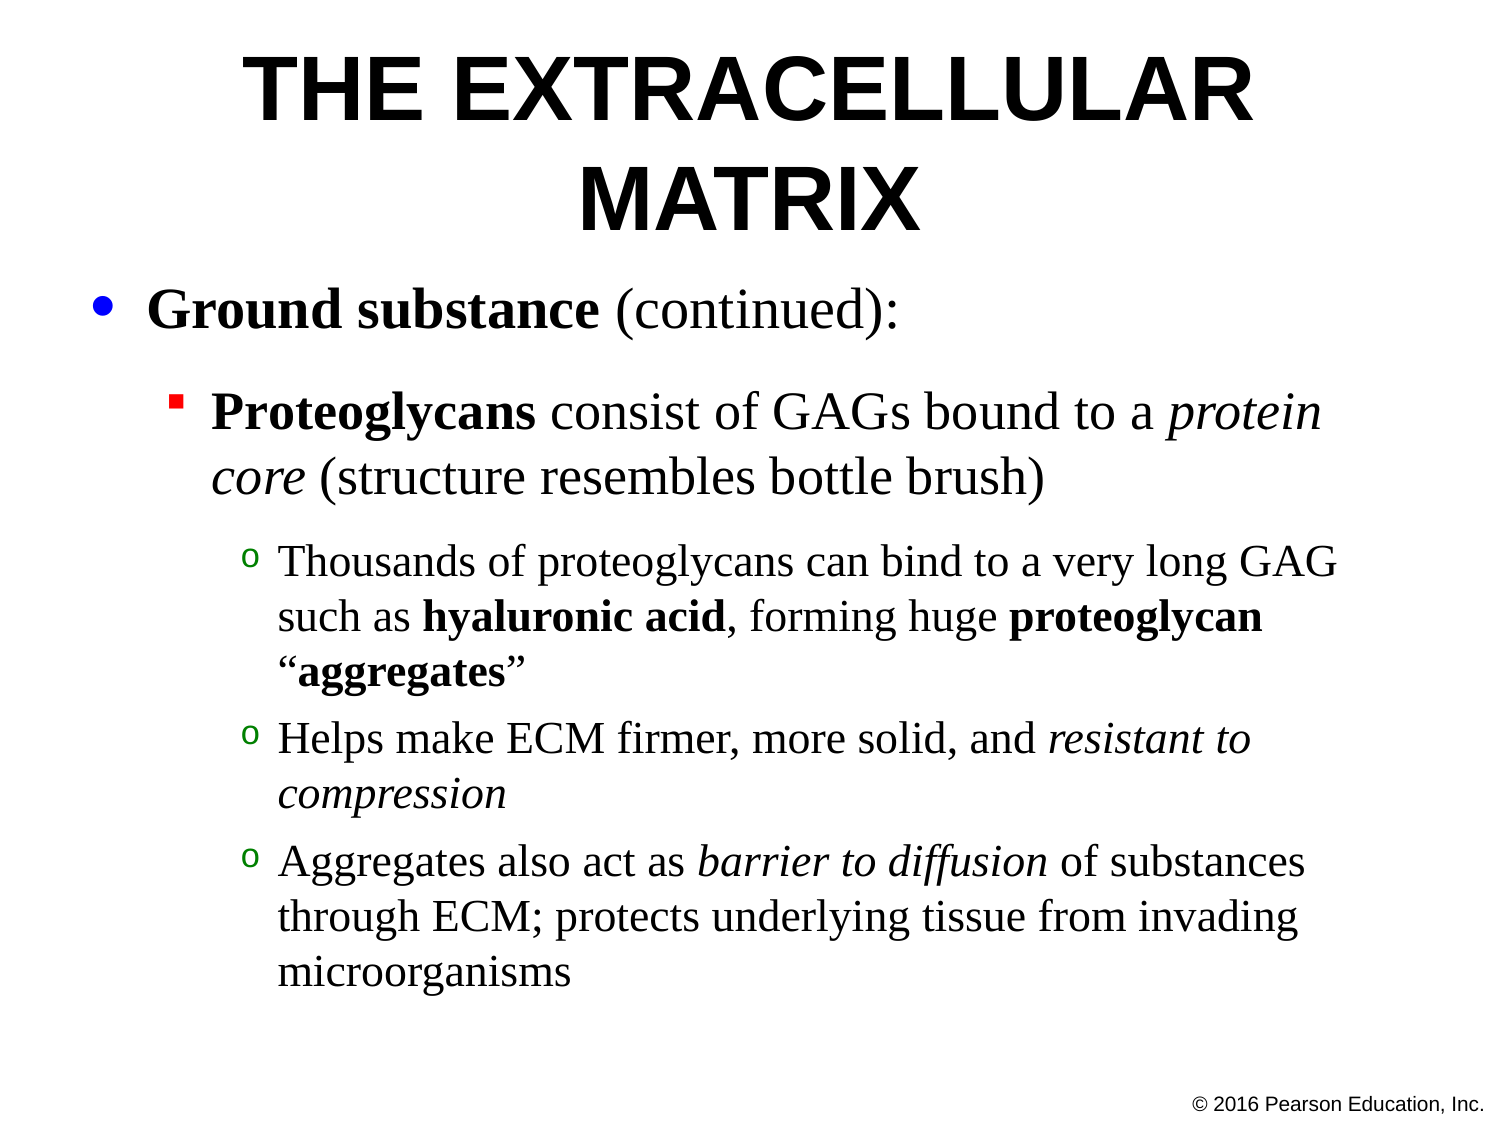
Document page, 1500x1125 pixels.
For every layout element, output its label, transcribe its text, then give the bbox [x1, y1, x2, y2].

footer © 2016 Pearson Education, Inc. [1025, 1082, 1500, 1124]
list Ground substance (continued): Proteoglycans consist of GAGs bound to a protein core (structure resembles bottle brush) Thousands of proteoglycans can bind to a very long GAG such as hyaluronic acid, forming huge proteoglycan “aggregates” Helps make ECM firmer, more solid, and resistant to compression Aggregates also act as barrier to diffusion of substances through ECM; protects underlying tissue from invading microorganisms [75, 262, 1425, 1043]
title The Extracellular Matrix [75, 45, 1425, 233]
